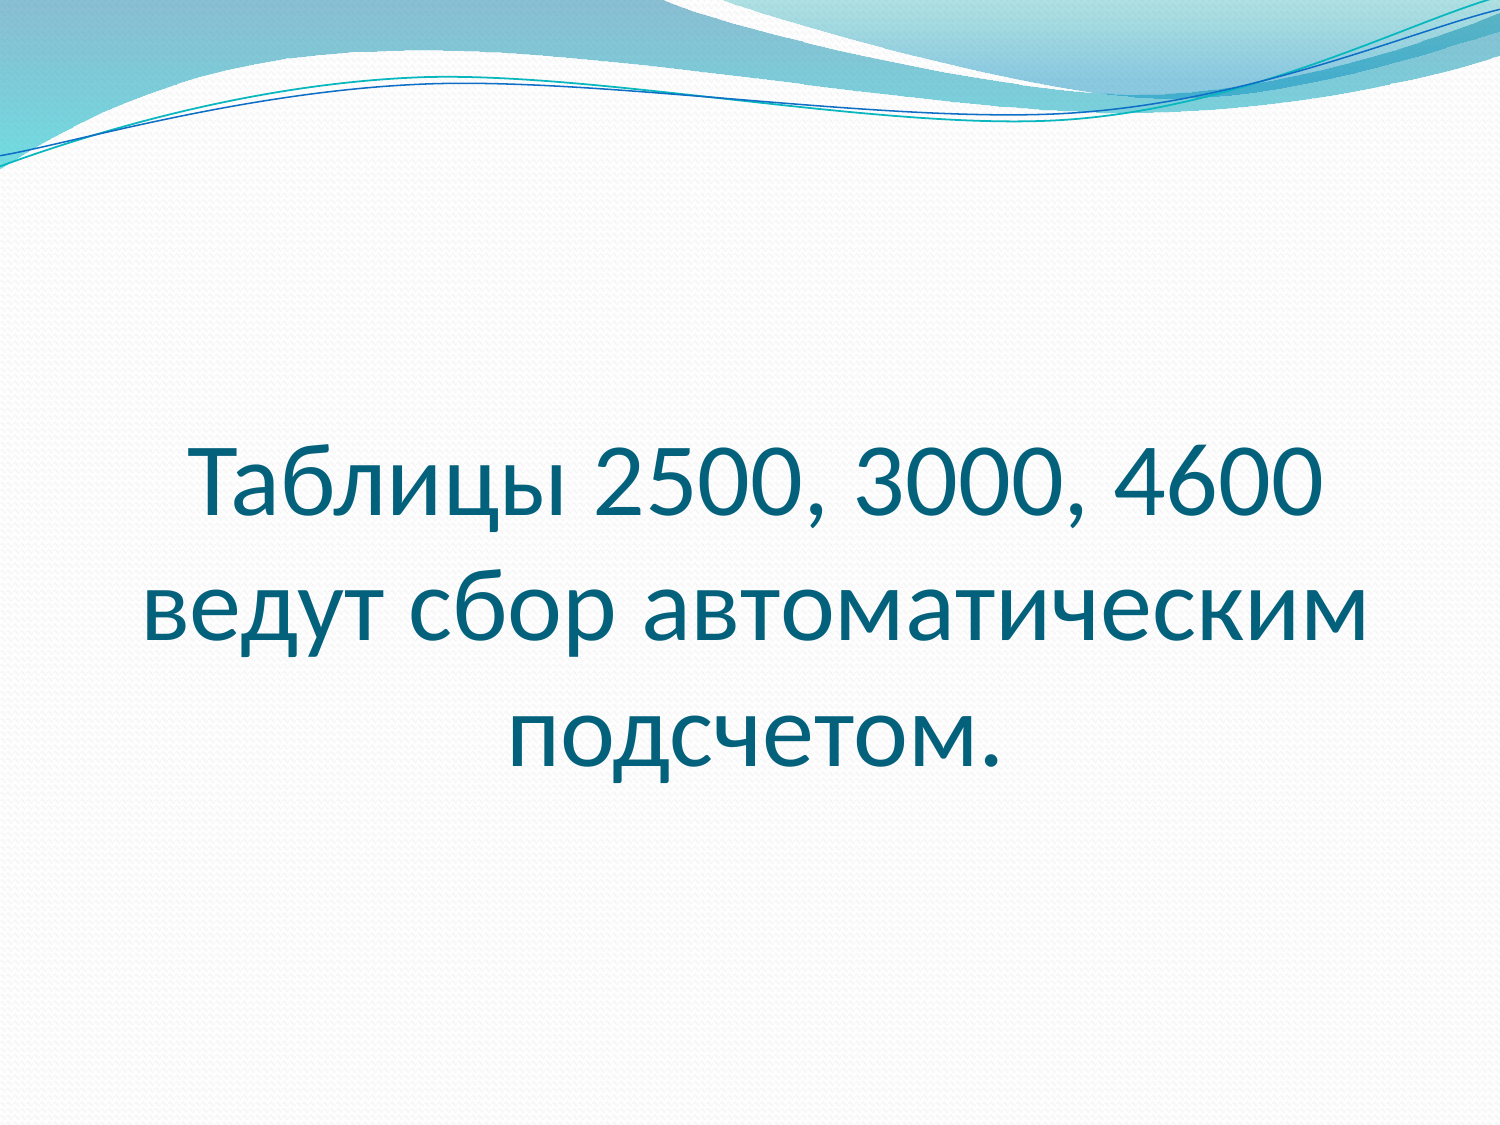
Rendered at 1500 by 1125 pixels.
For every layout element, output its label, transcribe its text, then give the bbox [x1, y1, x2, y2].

title Таблицы 2500, 3000, 4600 ведут сбор автоматическим подсчетом. [100, 208, 1412, 787]
